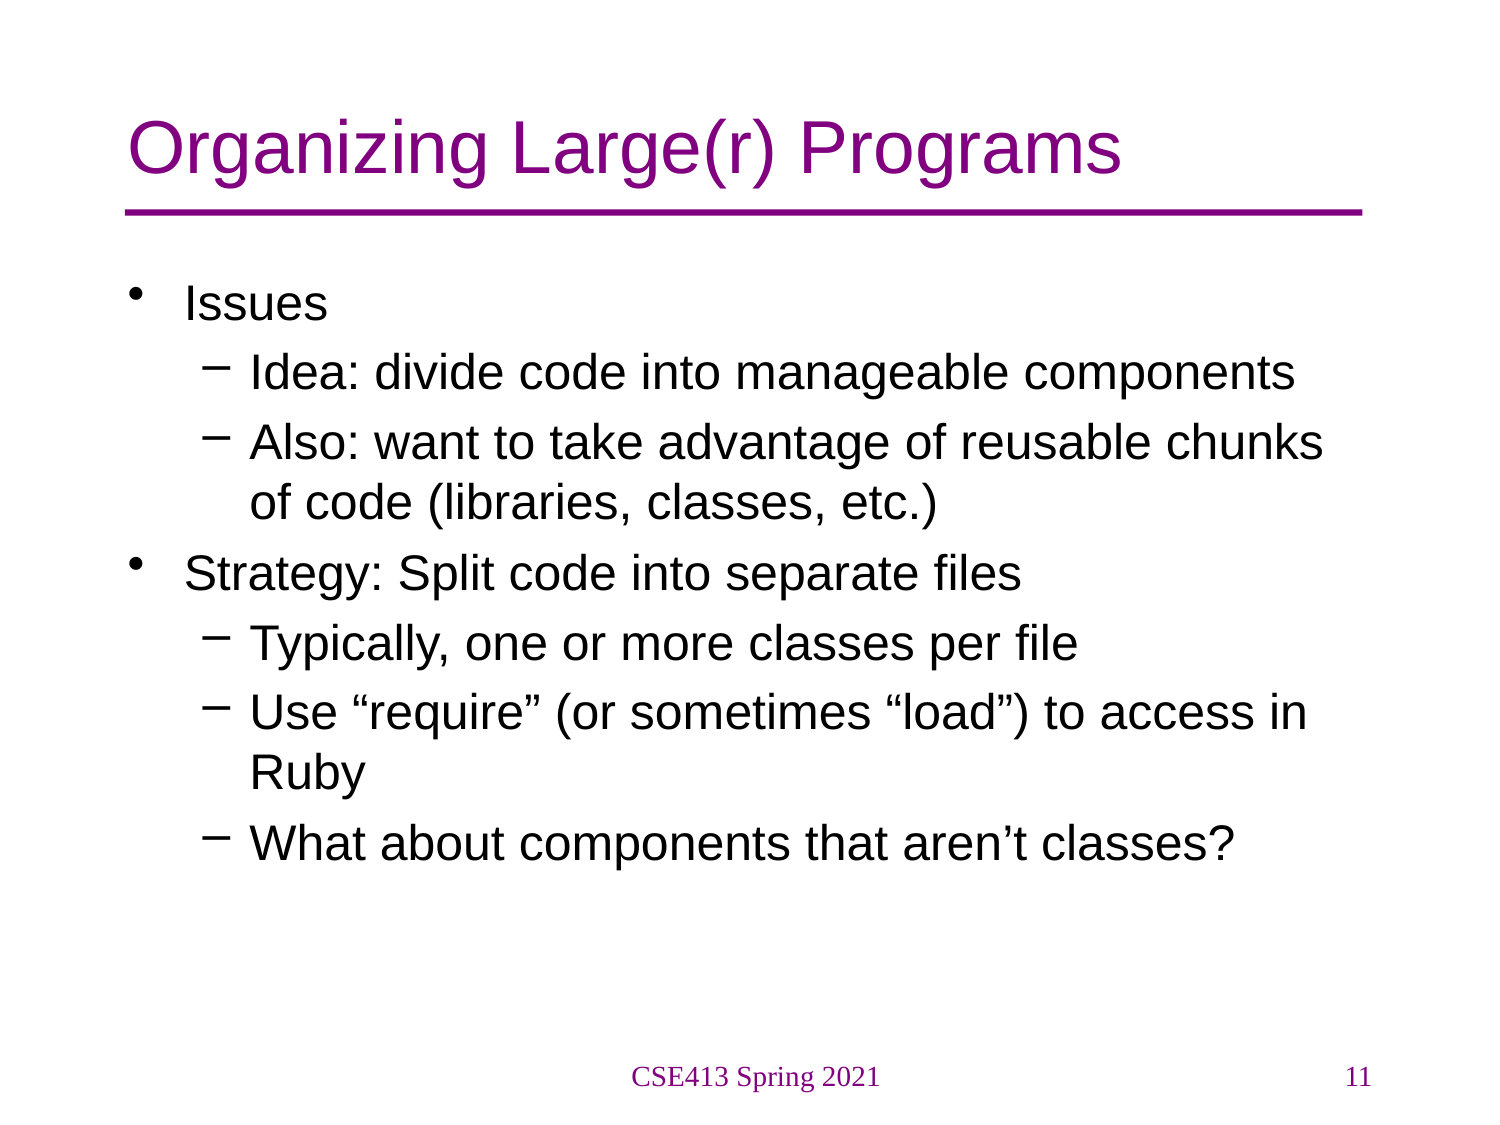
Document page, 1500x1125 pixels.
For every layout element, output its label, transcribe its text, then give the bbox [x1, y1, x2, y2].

footer CSE413 Spring 2021 [474, 1049, 1038, 1125]
slide_number 11 [1074, 1049, 1388, 1125]
title Organizing Large(r) Programs [112, 50, 1388, 238]
list Issues Idea: divide code into manageable components Also: want to take advantage of reusable chunks of code (libraries, classes, etc.) Strategy: Split code into separate files Typically, one or more classes per file Use “require” (or sometimes “load”) to access in Ruby What about components that aren’t classes? [112, 262, 1388, 1000]
